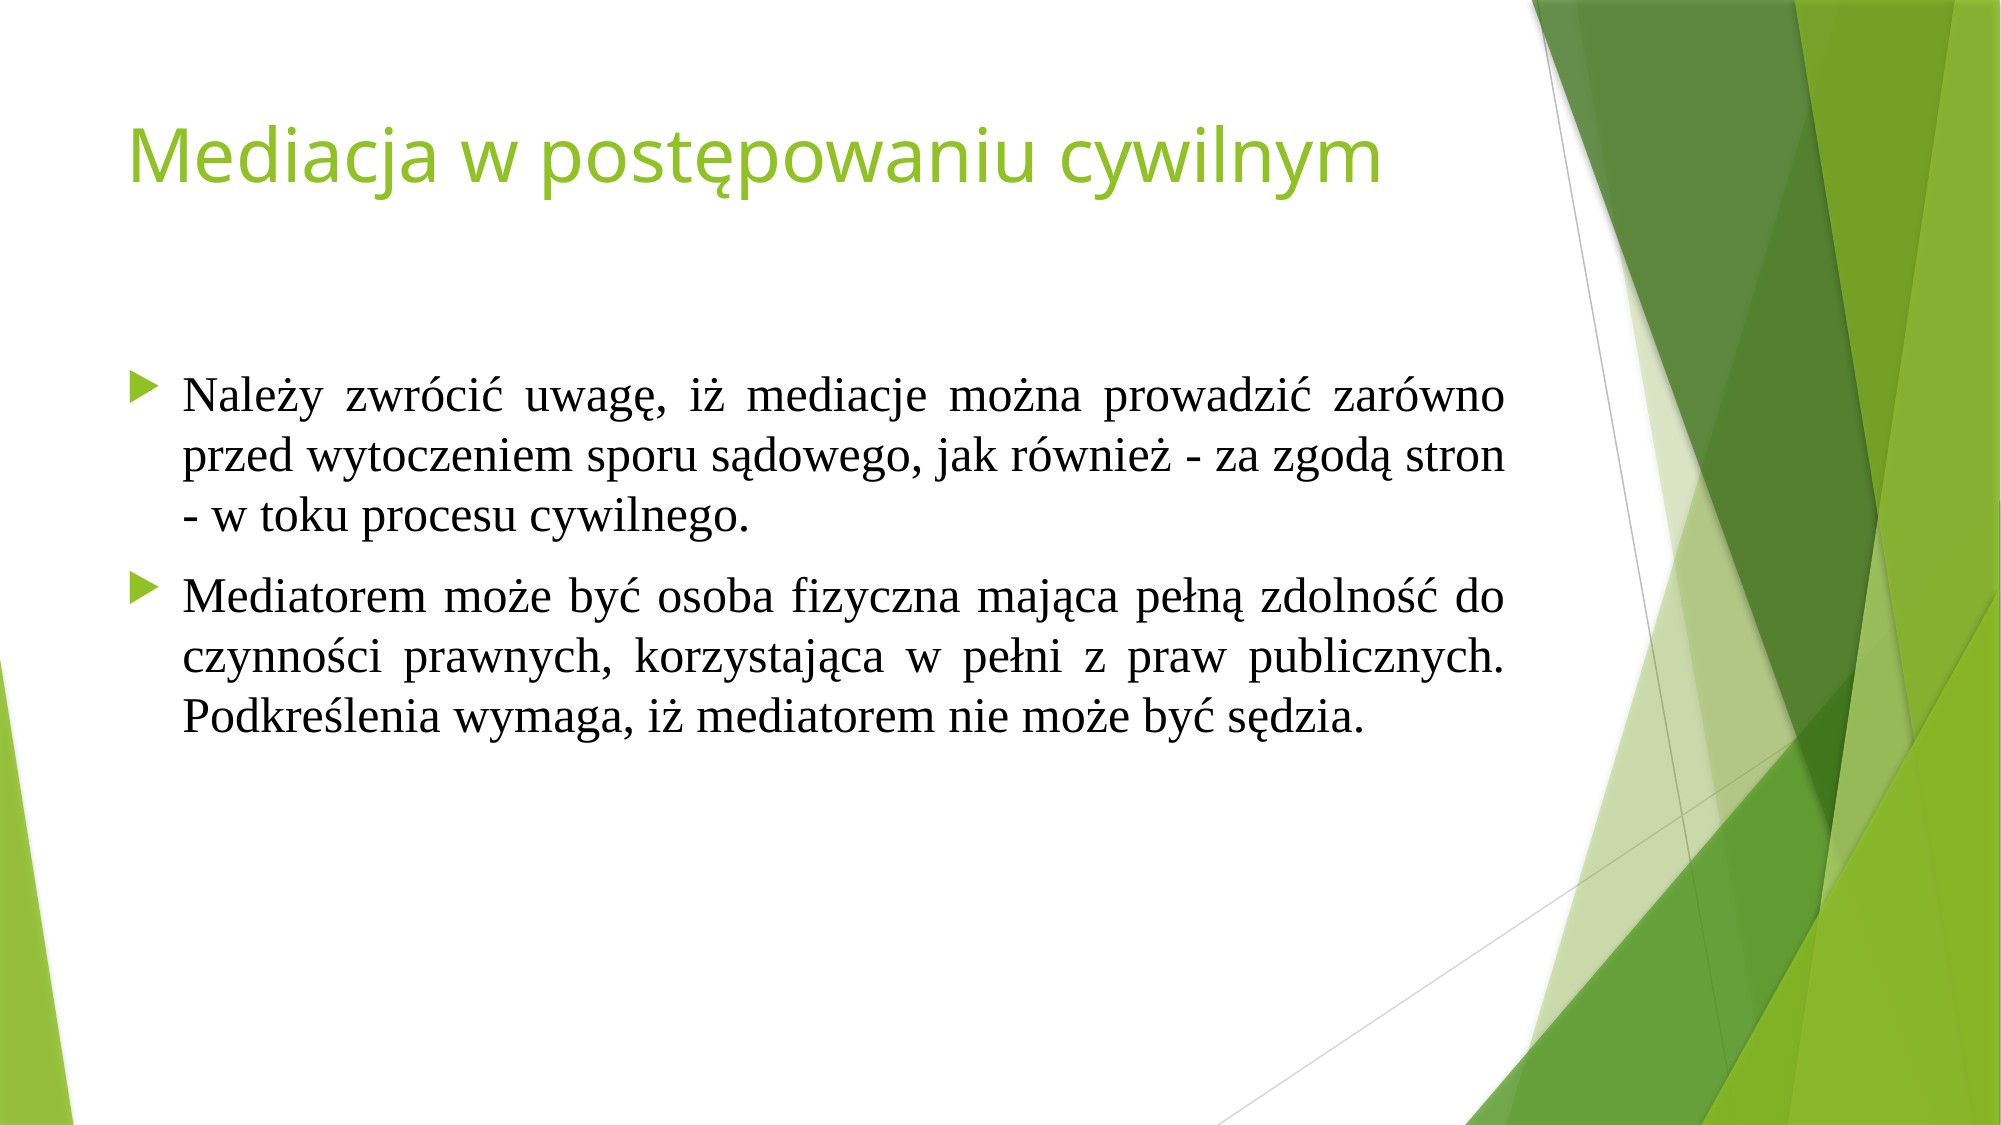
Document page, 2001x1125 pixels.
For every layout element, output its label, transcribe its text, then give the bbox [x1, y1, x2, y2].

list Należy zwrócić uwagę, iż mediacje można prowadzić zarówno przed wytoczeniem sporu sądowego, jak również - za zgodą stron - w toku procesu cywilnego. Mediatorem może być osoba fizyczna mająca pełną zdolność do czynności prawnych, korzystająca w pełni z praw publicznych. Podkreślenia wymaga, iż mediatorem nie może być sędzia. [111, 354, 1522, 992]
title Mediacja w postępowaniu cywilnym [111, 99, 1522, 317]
